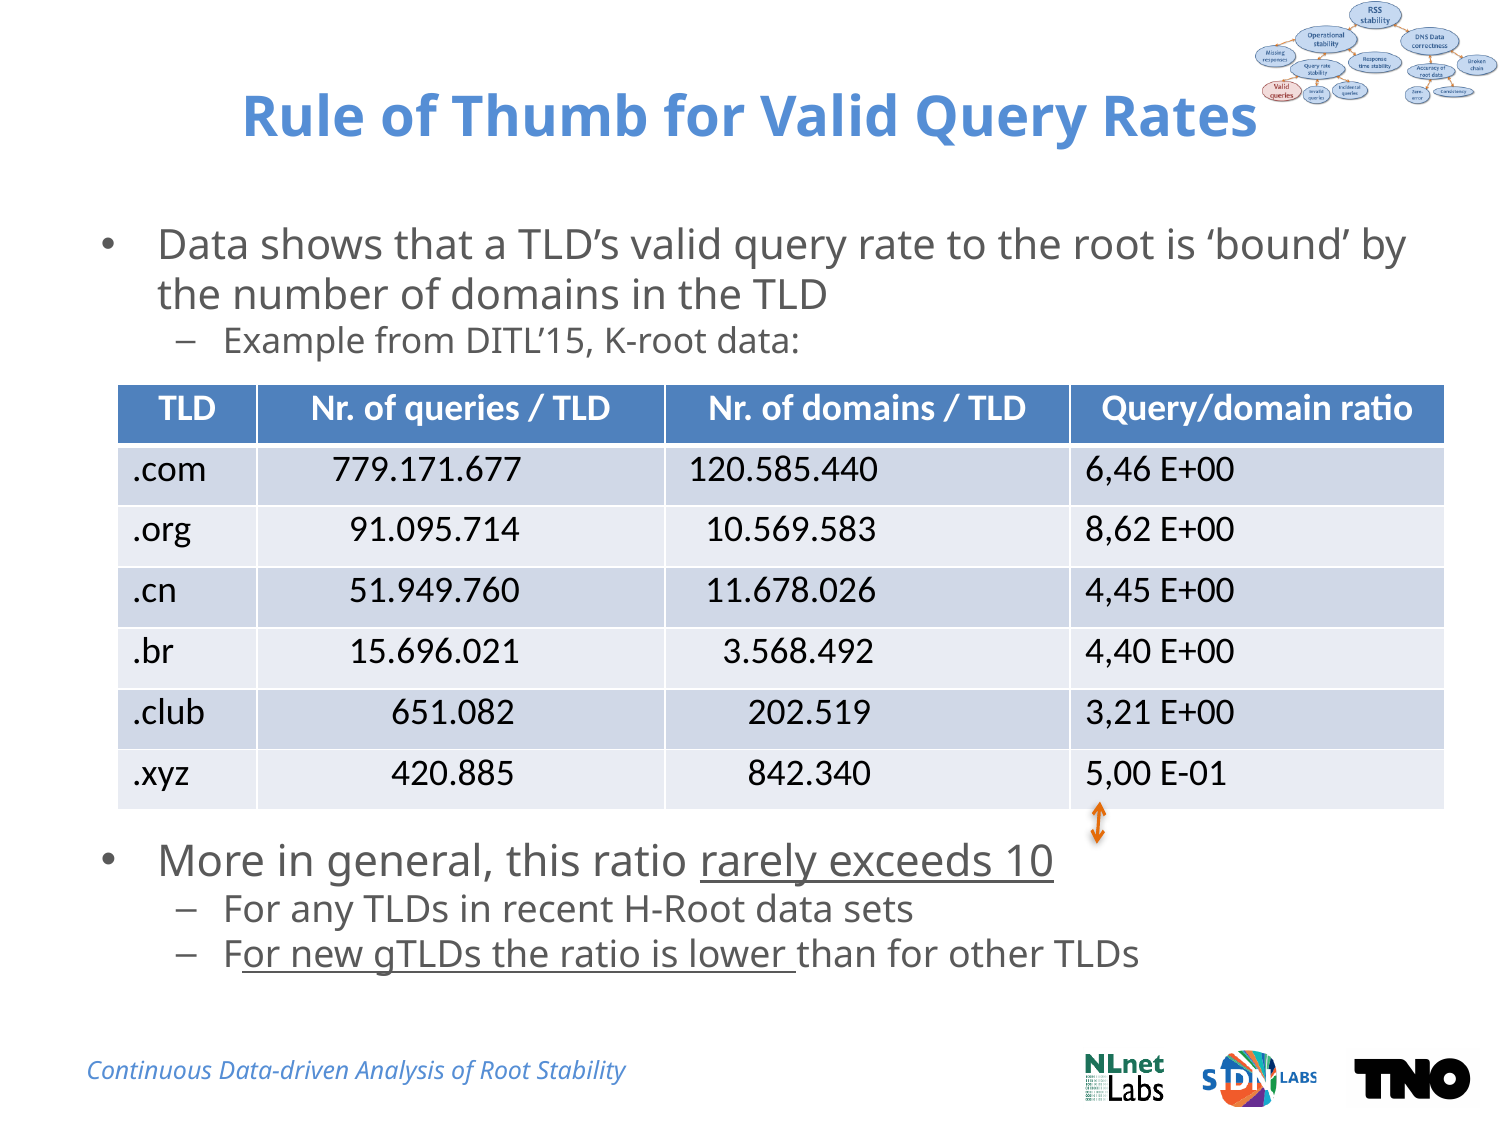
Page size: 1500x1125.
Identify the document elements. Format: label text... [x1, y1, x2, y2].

table_cell 202.519 [666, 690, 1069, 749]
table_cell 842.340 [666, 750, 1069, 809]
picture [1254, 0, 1500, 106]
table_cell 120.585.440 [666, 448, 1069, 505]
table_cell .cn [118, 568, 256, 627]
table_header TLD [118, 385, 256, 443]
table_cell 779.171.677 [258, 448, 664, 505]
table_cell 15.696.021 [258, 629, 664, 688]
table_cell 3,21 E+00 [1071, 690, 1444, 749]
table_cell .xyz [118, 750, 256, 809]
title Rule of Thumb for Valid Query Rates [85, 45, 1415, 183]
table_header Nr. of domains / TLD [666, 385, 1069, 443]
table_cell .org [118, 507, 256, 566]
table_header Nr. of queries / TLD [258, 385, 664, 443]
picture [1346, 1048, 1480, 1108]
table_cell 4,45 E+00 [1071, 568, 1444, 627]
table_cell 651.082 [258, 690, 664, 749]
picture [1083, 1047, 1164, 1109]
table_cell 6,46 E+00 [1071, 448, 1444, 505]
list Data shows that a TLD’s valid query rate to the root is ‘bound’ by the number of domains in the TLD Example from DITL’15, K-root data: More in general, this ratio rarely exceeds 10 For any TLDs in recent H-Root data sets For new gTLDs the ratio is lower than for other TLDs [85, 210, 1469, 988]
table_cell 91.095.714 [258, 507, 664, 566]
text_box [1096, 801, 1101, 844]
table_cell 4,40 E+00 [1071, 629, 1444, 688]
table_cell 8,62 E+00 [1071, 507, 1444, 566]
table_cell 51.949.760 [258, 568, 664, 627]
table_cell 3.568.492 [666, 629, 1069, 688]
table_cell .com [118, 448, 256, 505]
table_header Query/domain ratio [1071, 385, 1444, 443]
table_cell 11.678.026 [666, 568, 1069, 627]
table_cell 10.569.583 [666, 507, 1069, 566]
table_cell 5,00 E-01 [1071, 750, 1444, 809]
table_cell 420.885 [258, 750, 664, 809]
table_cell .br [118, 629, 256, 688]
table_cell .club [118, 690, 256, 749]
